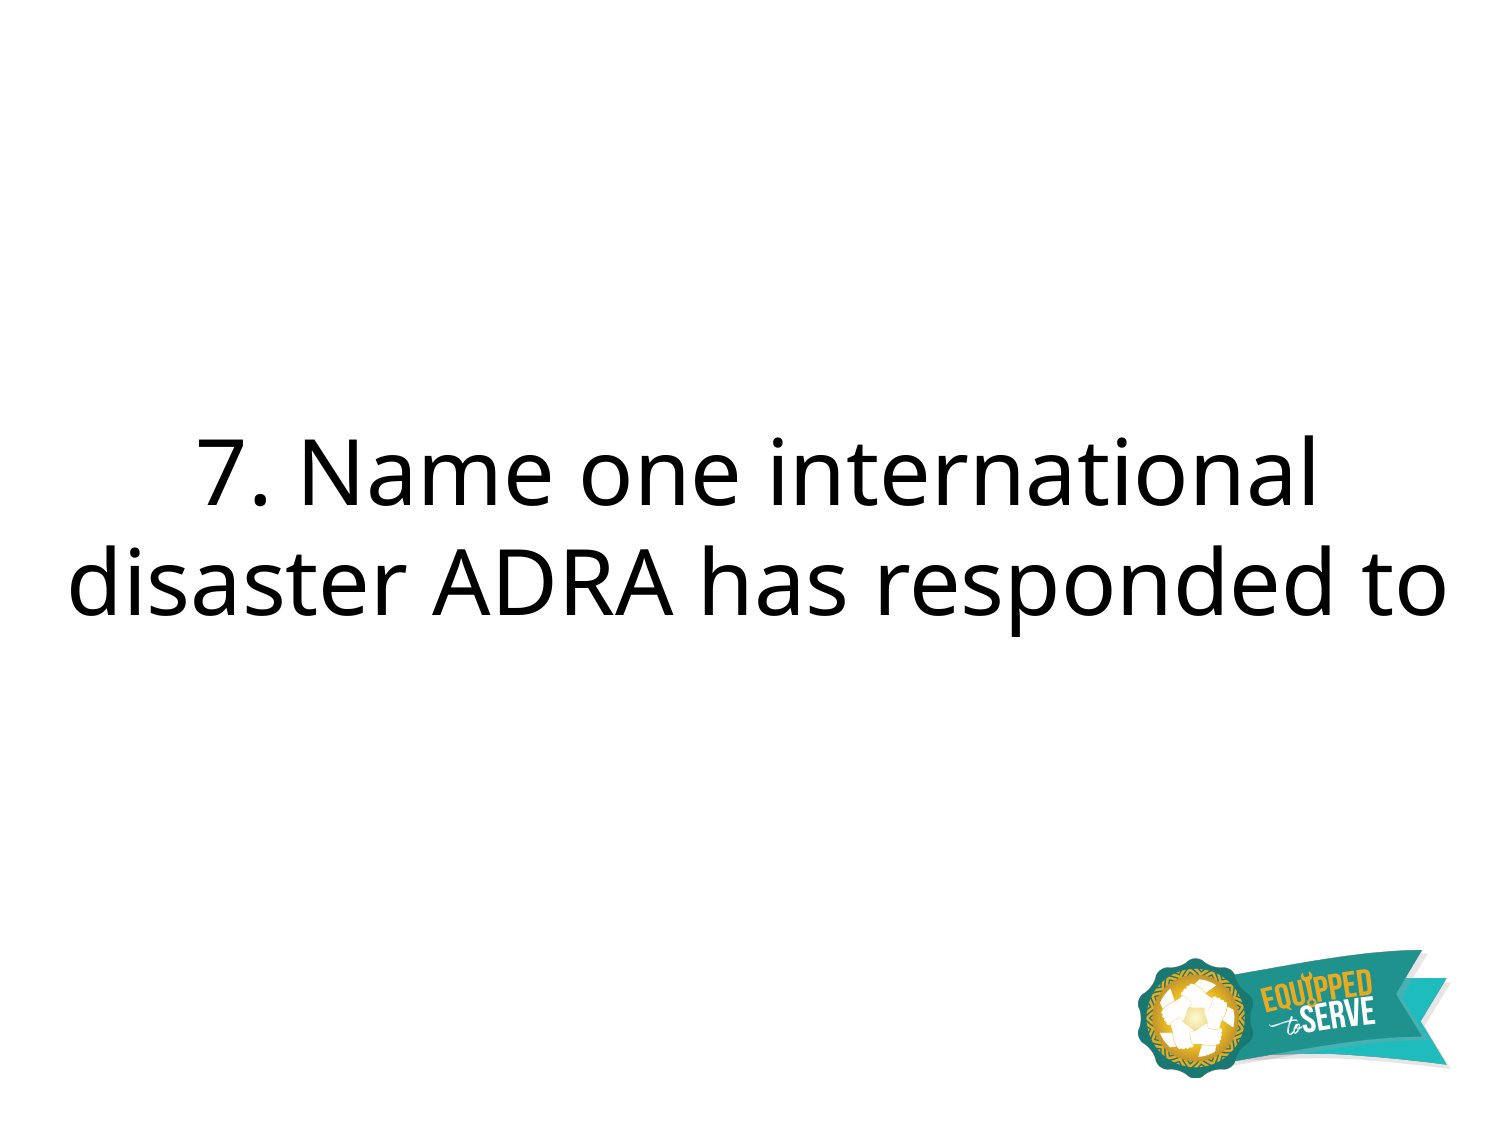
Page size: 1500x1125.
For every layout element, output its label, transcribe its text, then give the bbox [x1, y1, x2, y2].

text_box 7. Name one international disaster ADRA has responded to [18, 406, 1500, 642]
picture [1138, 950, 1451, 1078]
